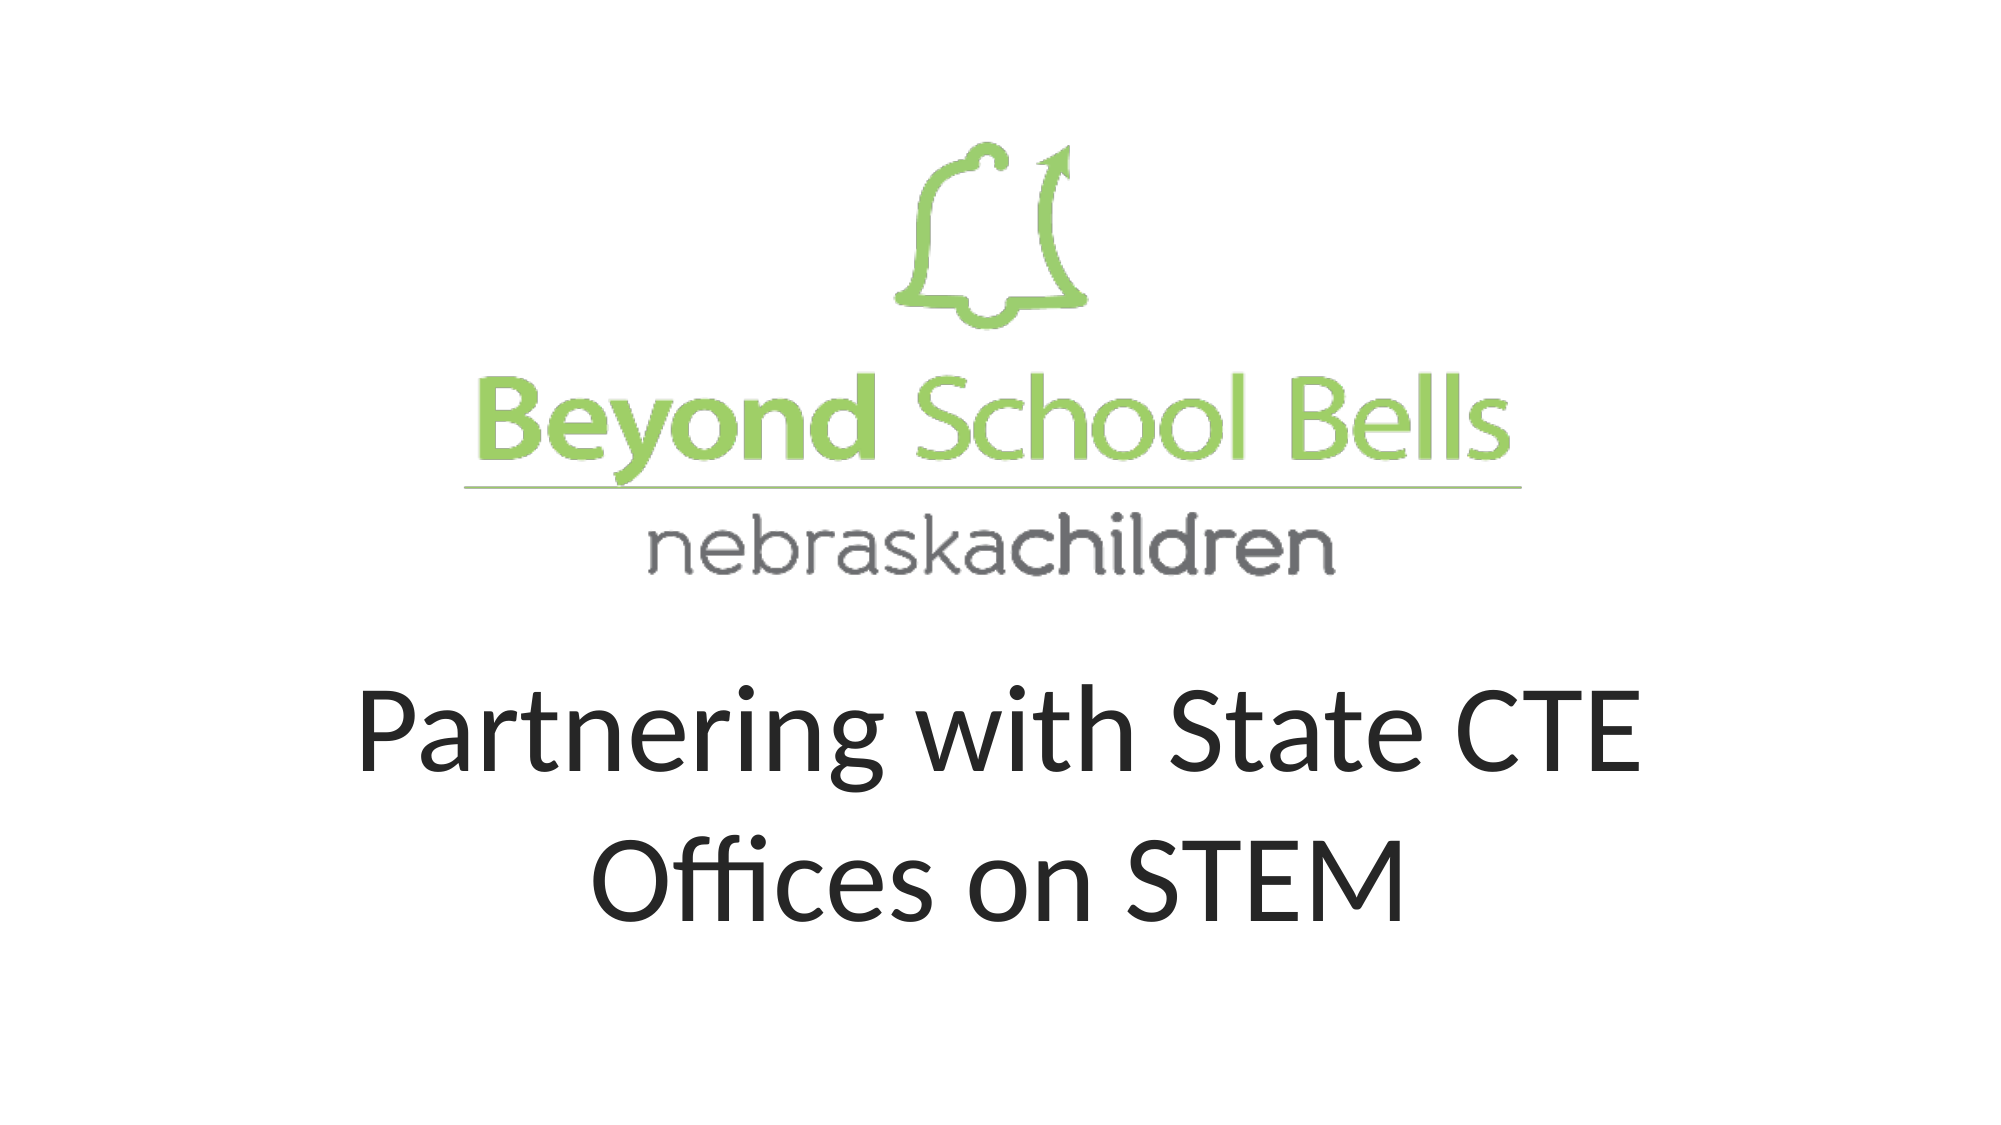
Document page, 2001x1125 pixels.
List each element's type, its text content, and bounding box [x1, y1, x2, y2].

title Partnering with State CTE Offices on STEM [249, 562, 1750, 955]
picture [369, 92, 1614, 637]
